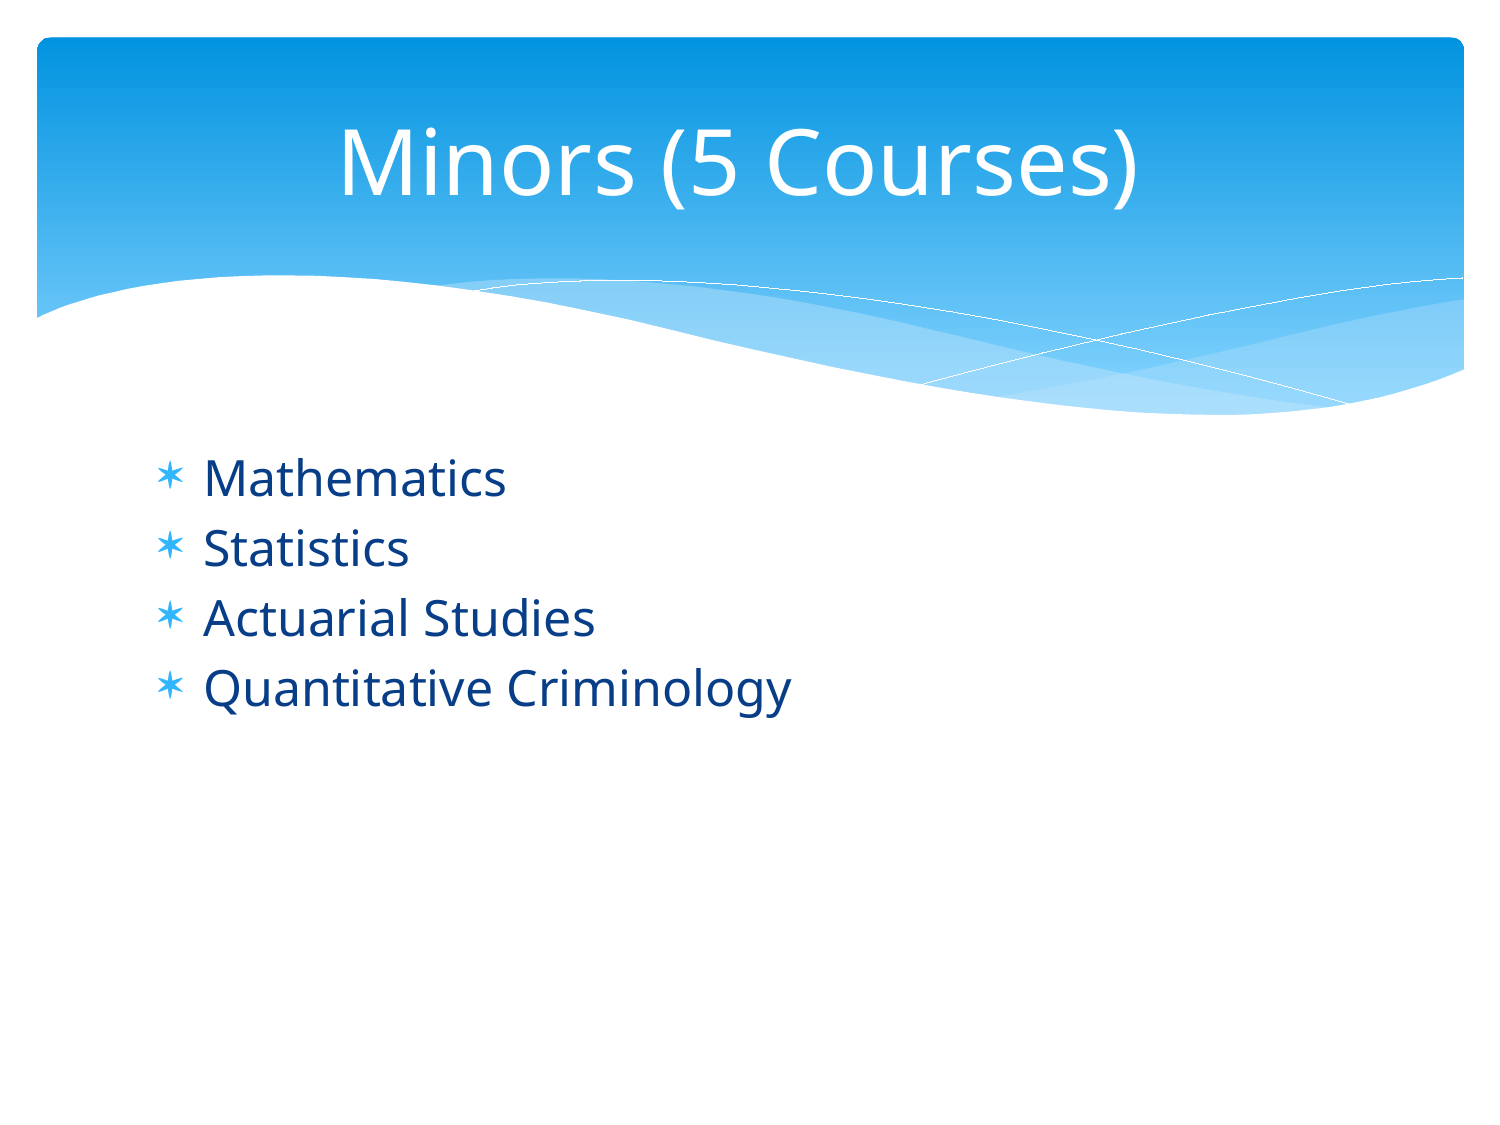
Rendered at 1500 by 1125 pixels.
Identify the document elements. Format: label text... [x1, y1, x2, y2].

title Minors (5 Courses) [75, 55, 1425, 261]
list Mathematics Statistics Actuarial Studies Quantitative Criminology [143, 438, 1359, 1005]
